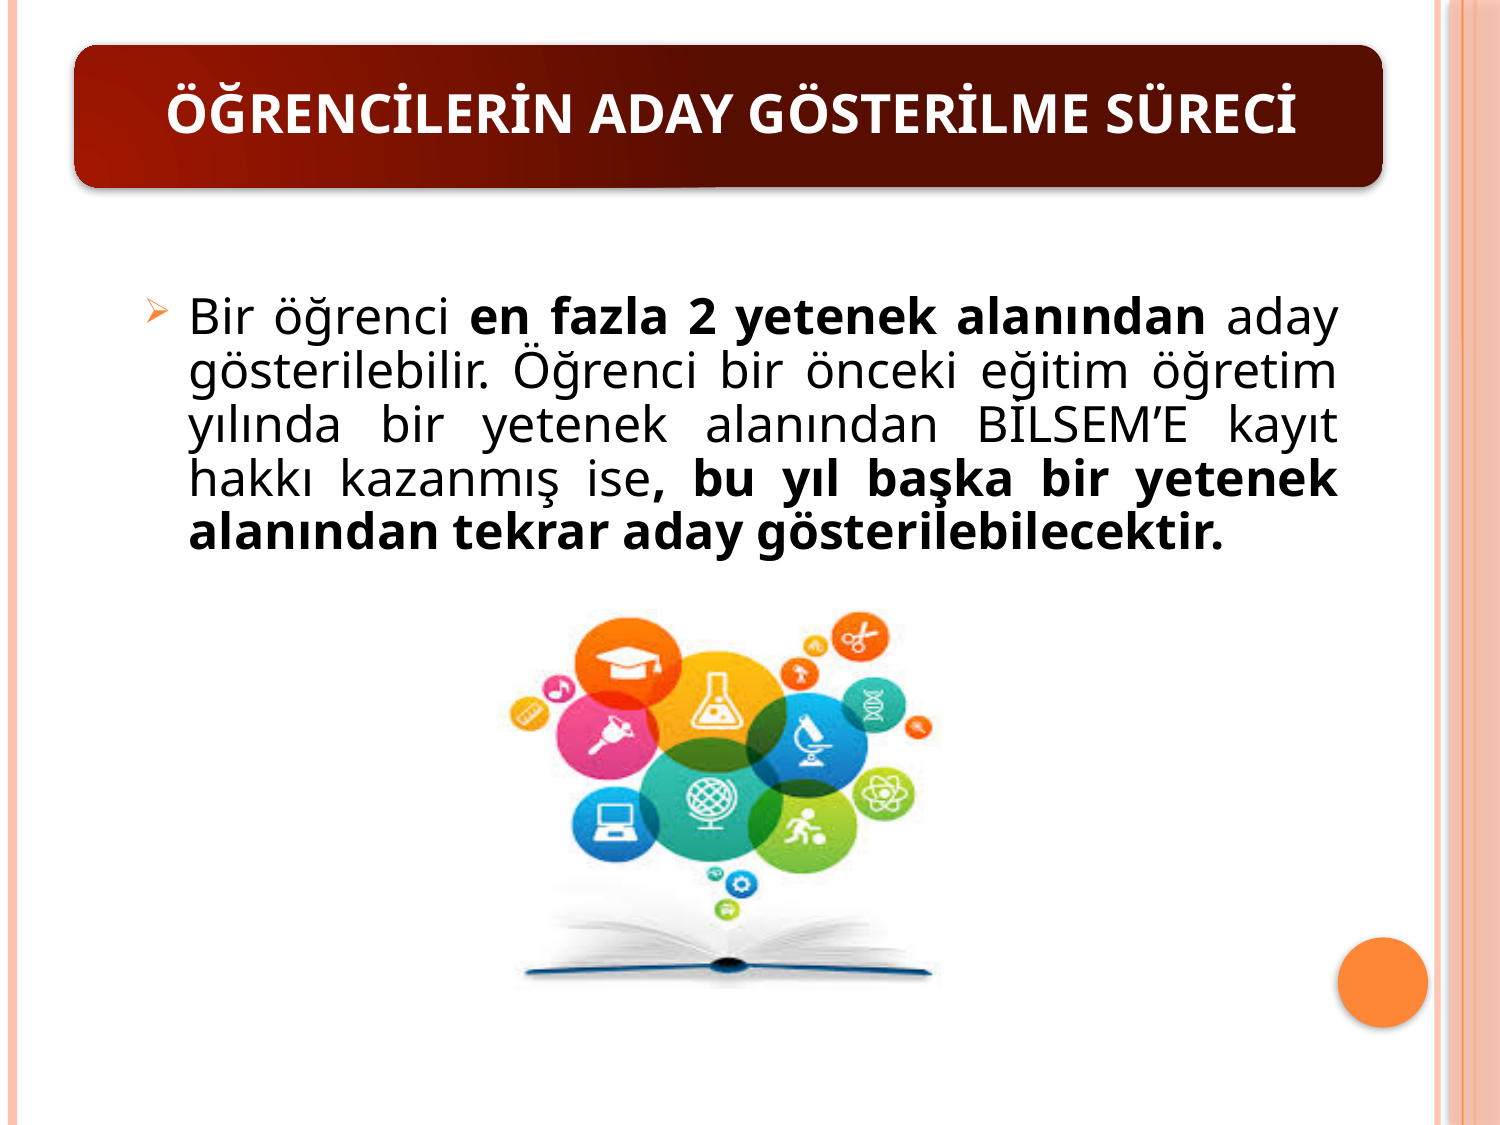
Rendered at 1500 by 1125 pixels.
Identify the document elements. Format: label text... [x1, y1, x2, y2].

picture [444, 608, 1009, 989]
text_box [74, 44, 1384, 188]
list Bir öğrenci en fazla 2 yetenek alanından aday gösterilebilir. Öğrenci bir önceki eğitim öğretim yılında bir yetenek alanından BİLSEM’E kayıt hakkı kazanmış ise, bu yıl başka bir yetenek alanından tekrar aday gösterilebilecektir. [128, 210, 1354, 586]
